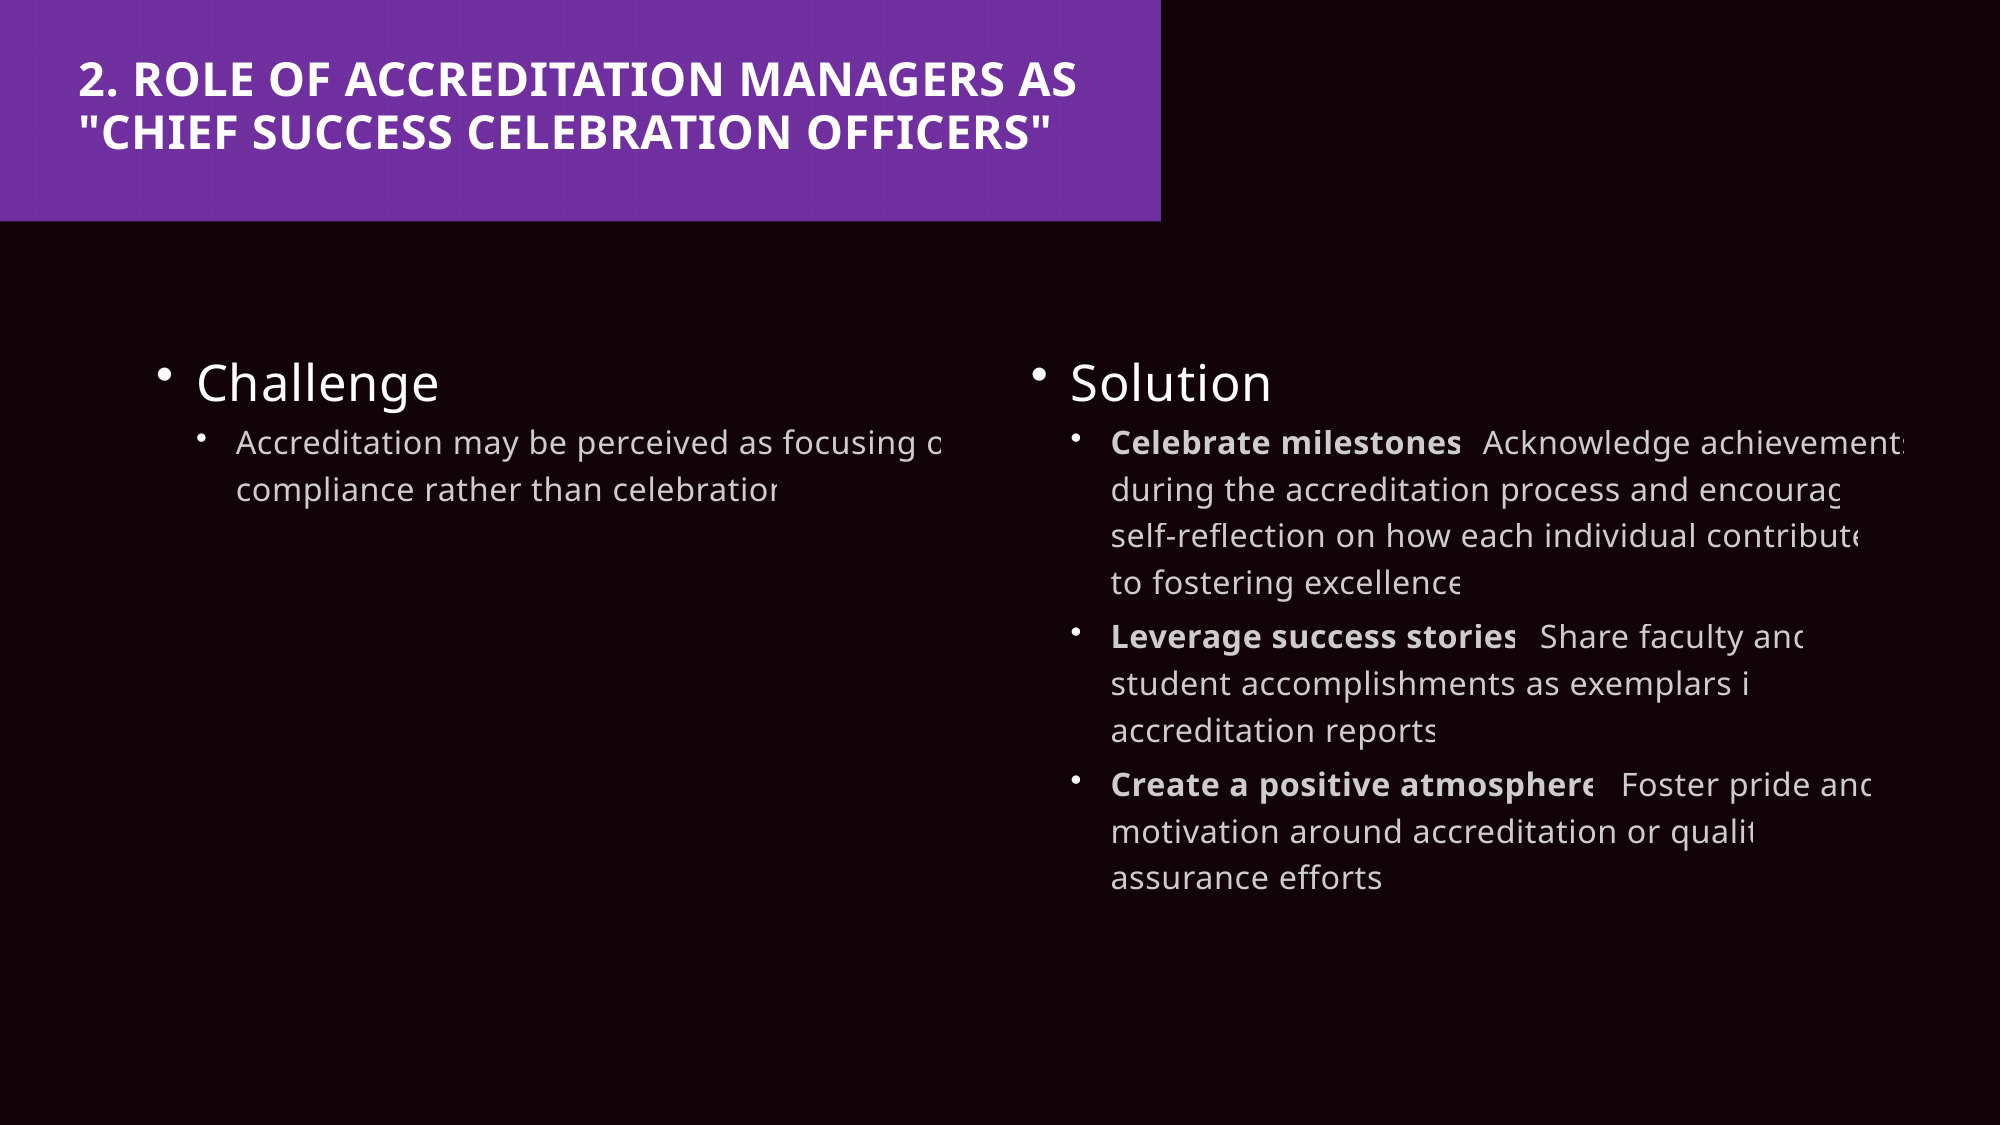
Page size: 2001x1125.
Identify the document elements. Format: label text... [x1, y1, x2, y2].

picture [0, 0, 1161, 222]
text_box Challenge Accreditation may be perceived as focusing on compliance rather than celebration. [156, 341, 1030, 508]
text_box Solution Celebrate milestones: Acknowledge achievements during the accreditation process and encourage self-reflection on how each individual contributes to fostering excellence. Leverage success stories: Share faculty and student accomplishments as exemplars in accreditation reports. Create a positive atmosphere: Foster pride and motivation around accreditation or quality assurance efforts. [1030, 341, 1925, 990]
